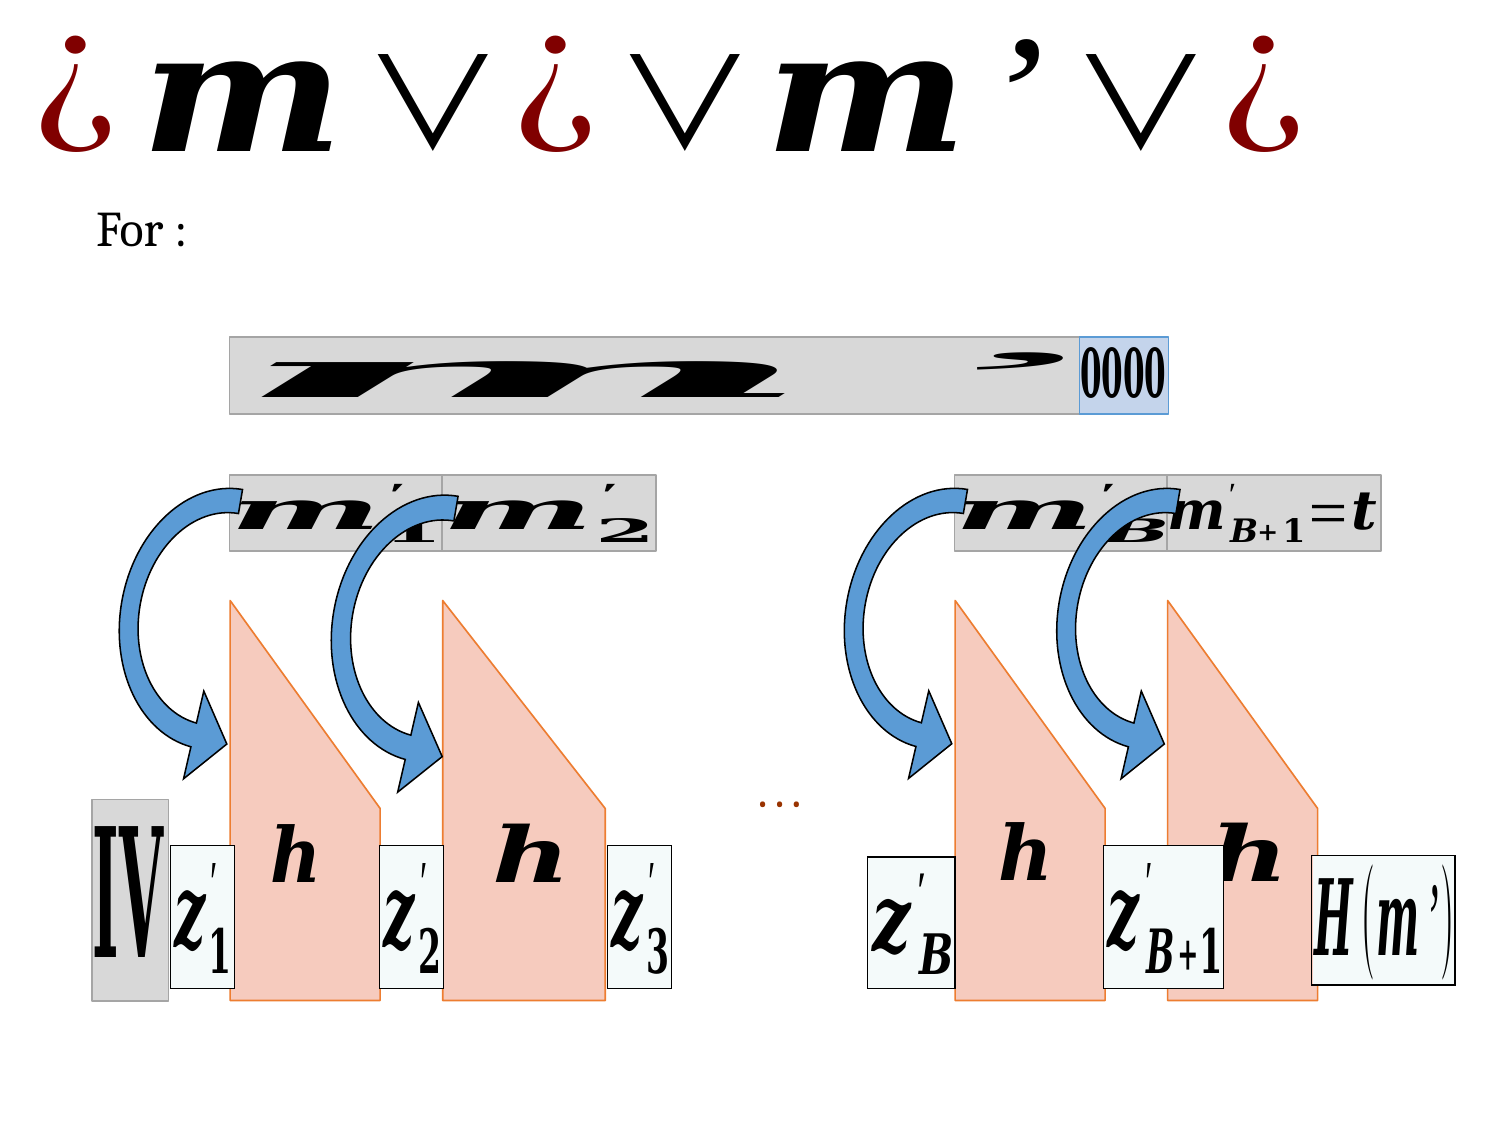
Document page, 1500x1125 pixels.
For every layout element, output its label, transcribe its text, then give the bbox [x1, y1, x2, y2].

text_box [386, 702, 436, 793]
text_box [1060, 488, 1181, 597]
text_box [844, 488, 968, 779]
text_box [229, 600, 381, 1001]
text_box [119, 488, 243, 779]
text_box . . . [743, 762, 816, 823]
text_box [1111, 691, 1161, 779]
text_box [442, 600, 606, 1001]
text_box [954, 600, 1106, 1001]
text_box [336, 495, 459, 597]
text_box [1167, 600, 1318, 1001]
